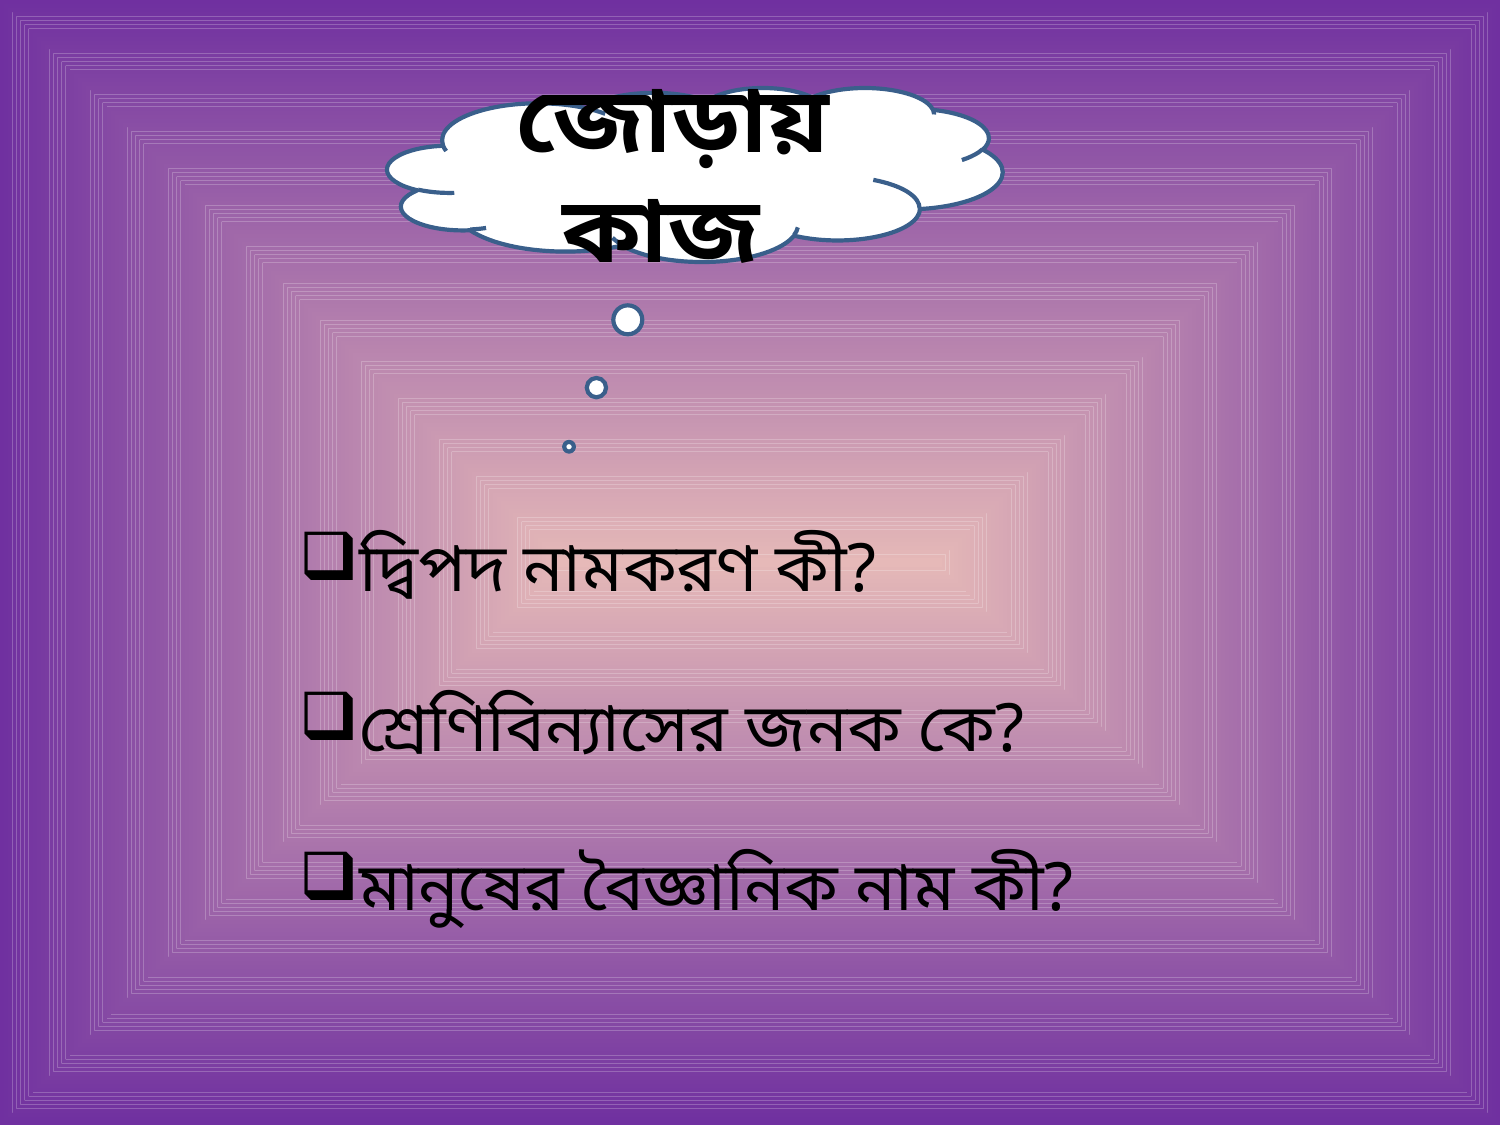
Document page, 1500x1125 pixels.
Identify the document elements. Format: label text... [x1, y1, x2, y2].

text_box জোড়ায় কাজ [611, 303, 645, 337]
text_box দ্বিপদ নামকরণ কী? শ্রেণিবিন্যাসের জনক কে? মানুষের বৈজ্ঞানিক নাম কী? [284, 516, 1106, 932]
text_box জোড়ায় কাজ [562, 439, 576, 454]
text_box জোড়ায় কাজ [384, 85, 1005, 265]
text_box জোড়ায় কাজ [584, 375, 609, 400]
